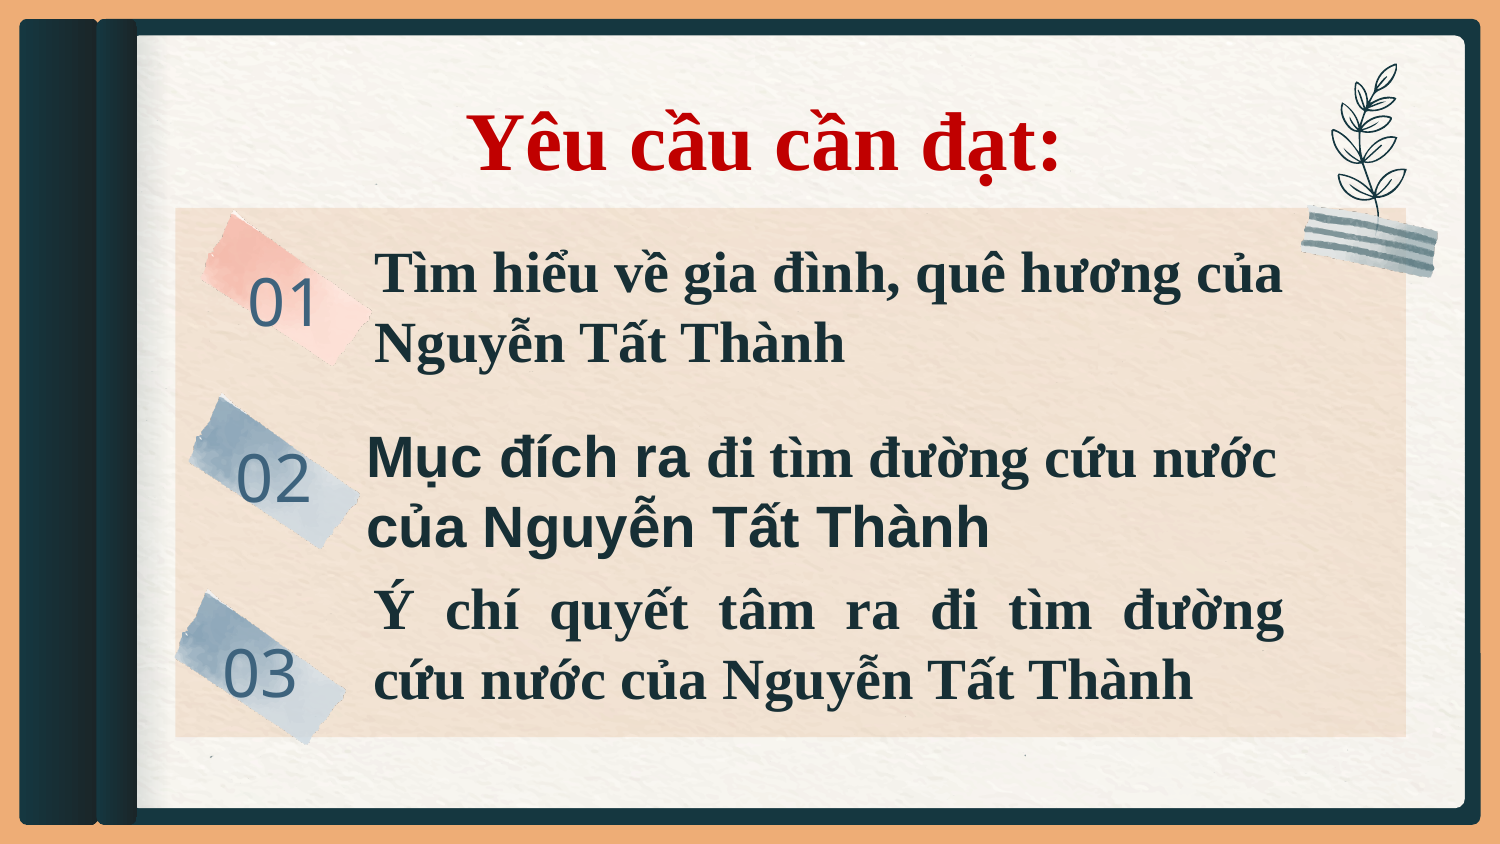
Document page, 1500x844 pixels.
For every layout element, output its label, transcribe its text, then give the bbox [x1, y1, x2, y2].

subtitle Tìm hiểu về gia đình, quê hương của Nguyễn Tất Thành [377, 246, 1301, 362]
subtitle Ý chí quyết tâm ra đi tìm đường cứu nước của Nguyễn Tất Thành [349, 583, 1301, 699]
subtitle Mục đích ra đi tìm đường cứu nước của Nguyễn Tất Thành [364, 431, 1324, 547]
picture [137, 35, 1465, 809]
title Yêu cầu cần đạt: [342, 71, 1188, 169]
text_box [1299, 63, 1439, 278]
text_box [175, 207, 1406, 738]
